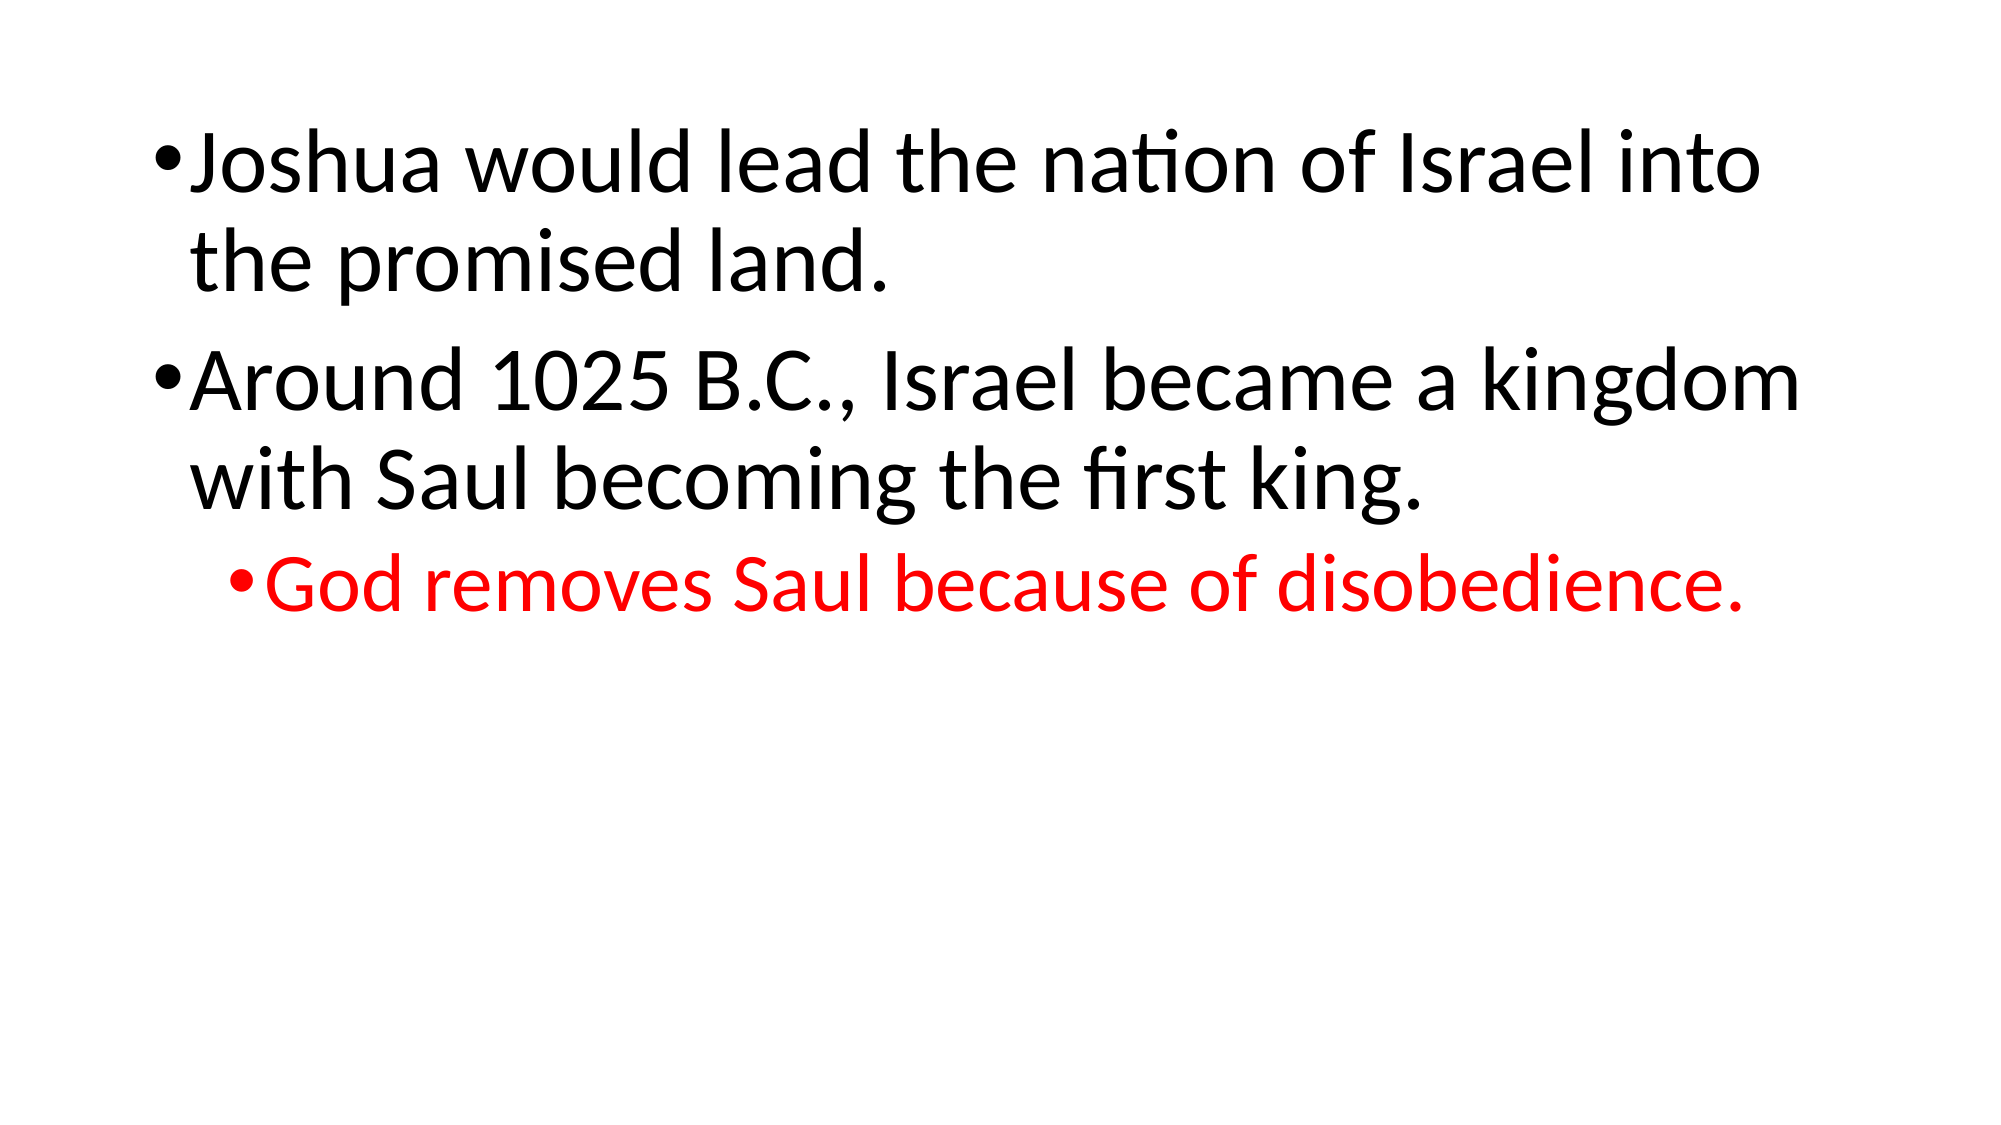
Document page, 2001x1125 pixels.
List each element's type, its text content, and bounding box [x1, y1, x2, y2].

list Joshua would lead the nation of Israel into the promised land. Around 1025 B.C., Israel became a kingdom with Saul becoming the first king. God removes Saul because of disobedience. [137, 105, 1863, 1014]
